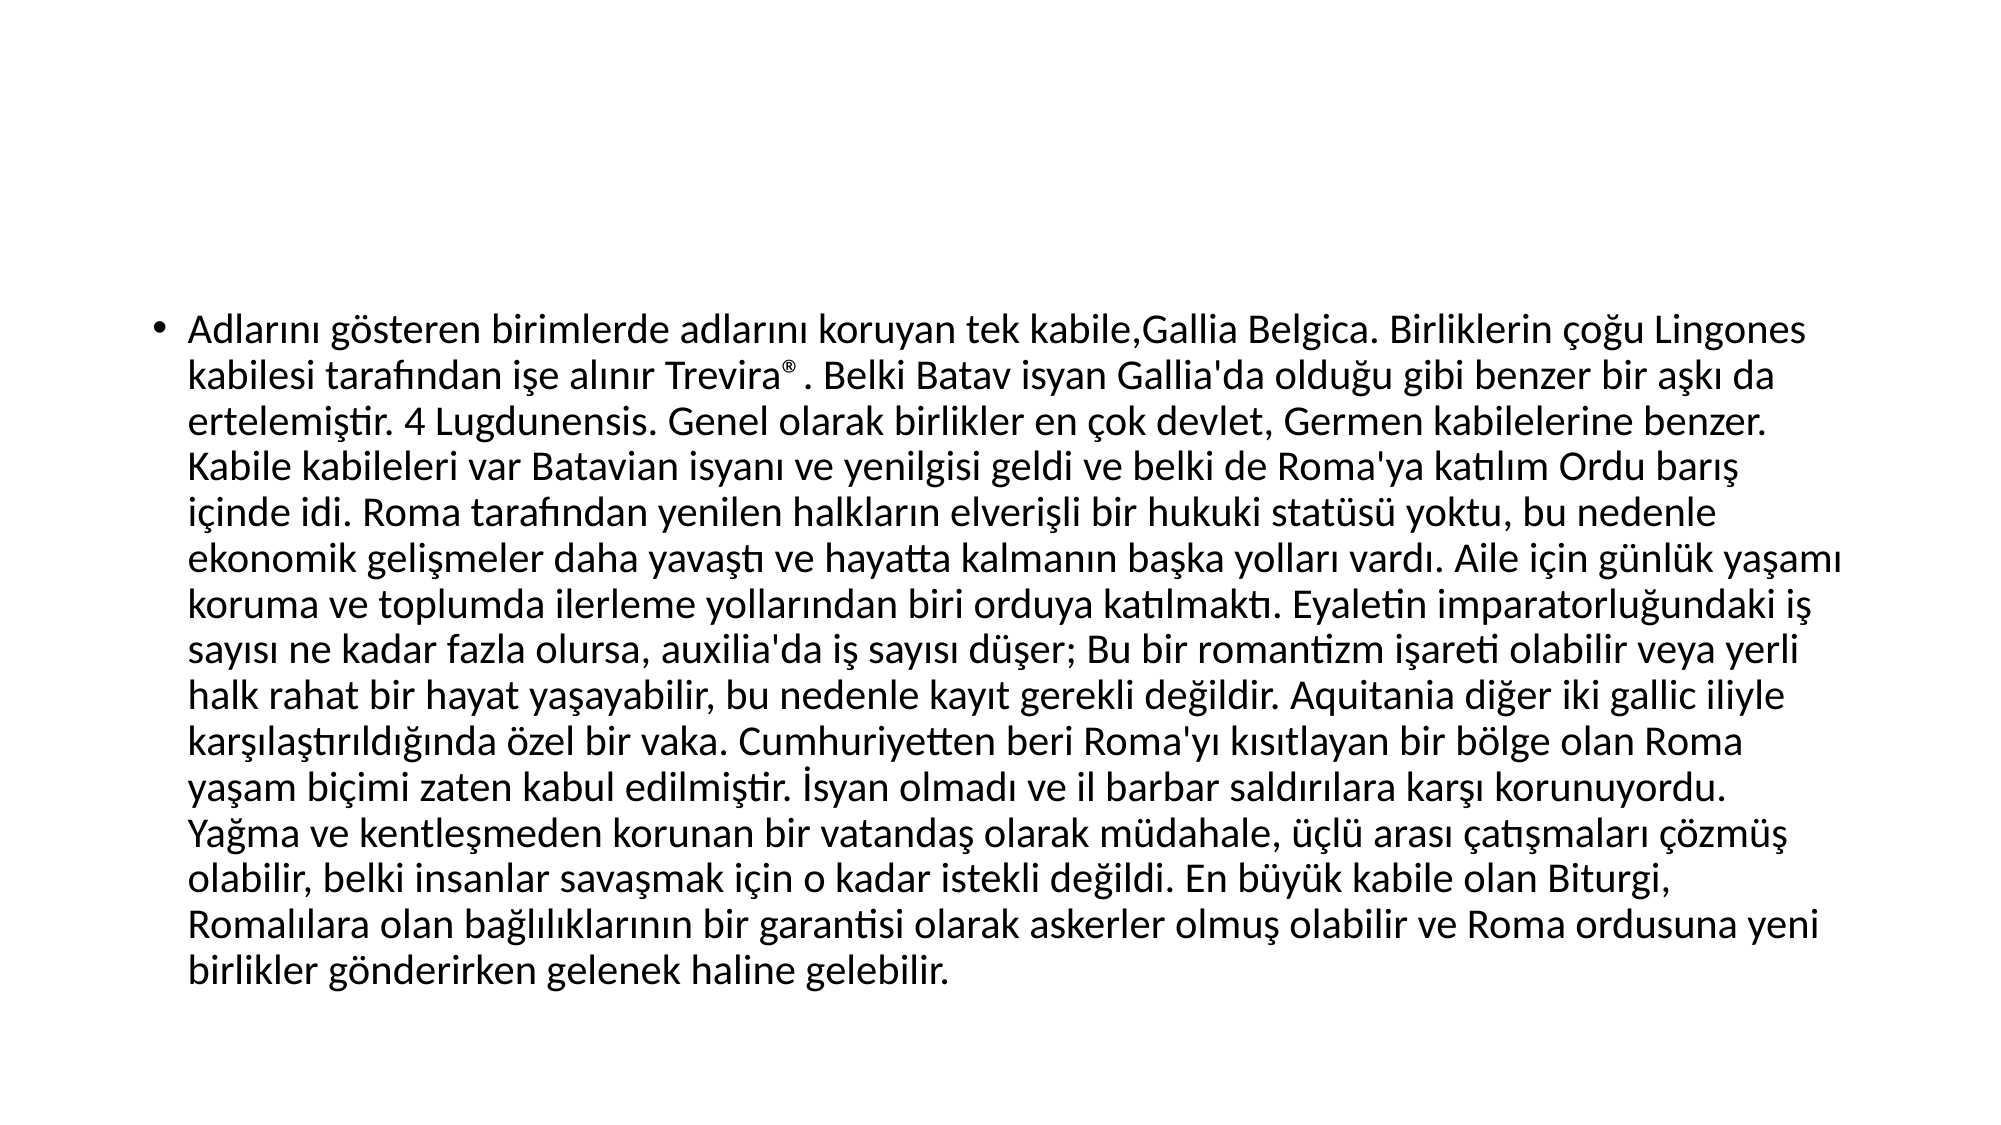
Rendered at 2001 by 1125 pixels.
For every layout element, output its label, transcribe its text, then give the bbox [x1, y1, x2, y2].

list Adlarını gösteren birimlerde adlarını koruyan tek kabile,Gallia Belgica. Birliklerin çoğu Lingones kabilesi tarafından işe alınır Trevira®. Belki Batav isyan Gallia'da olduğu gibi benzer bir aşkı da ertelemiştir. 4 Lugdunensis. Genel olarak birlikler en çok devlet, Germen kabilelerine benzer. Kabile kabileleri var Batavian isyanı ve yenilgisi geldi ve belki de Roma'ya katılım Ordu barış içinde idi. Roma tarafından yenilen halkların elverişli bir hukuki statüsü yoktu, bu nedenle ekonomik gelişmeler daha yavaştı ve hayatta kalmanın başka yolları vardı. Aile için günlük yaşamı koruma ve toplumda ilerleme yollarından biri orduya katılmaktı. Eyaletin imparatorluğundaki iş sayısı ne kadar fazla olursa, auxilia'da iş sayısı düşer; Bu bir romantizm işareti olabilir veya yerli halk rahat bir hayat yaşayabilir, bu nedenle kayıt gerekli değildir. Aquitania diğer iki gallic iliyle karşılaştırıldığında özel bir vaka. Cumhuriyetten beri Roma'yı kısıtlayan bir bölge olan Roma yaşam biçimi zaten kabul edilmiştir. İsyan olmadı ve il barbar saldırılara karşı korunuyordu. Yağma ve kentleşmeden korunan bir vatandaş olarak müdahale, üçlü arası çatışmaları çözmüş olabilir, belki insanlar savaşmak için o kadar istekli değildi. En büyük kabile olan Biturgi, Romalılara olan bağlılıklarının bir garantisi olarak askerler olmuş olabilir ve Roma ordusuna yeni birlikler gönderirken gelenek haline gelebilir. [137, 299, 1863, 1014]
